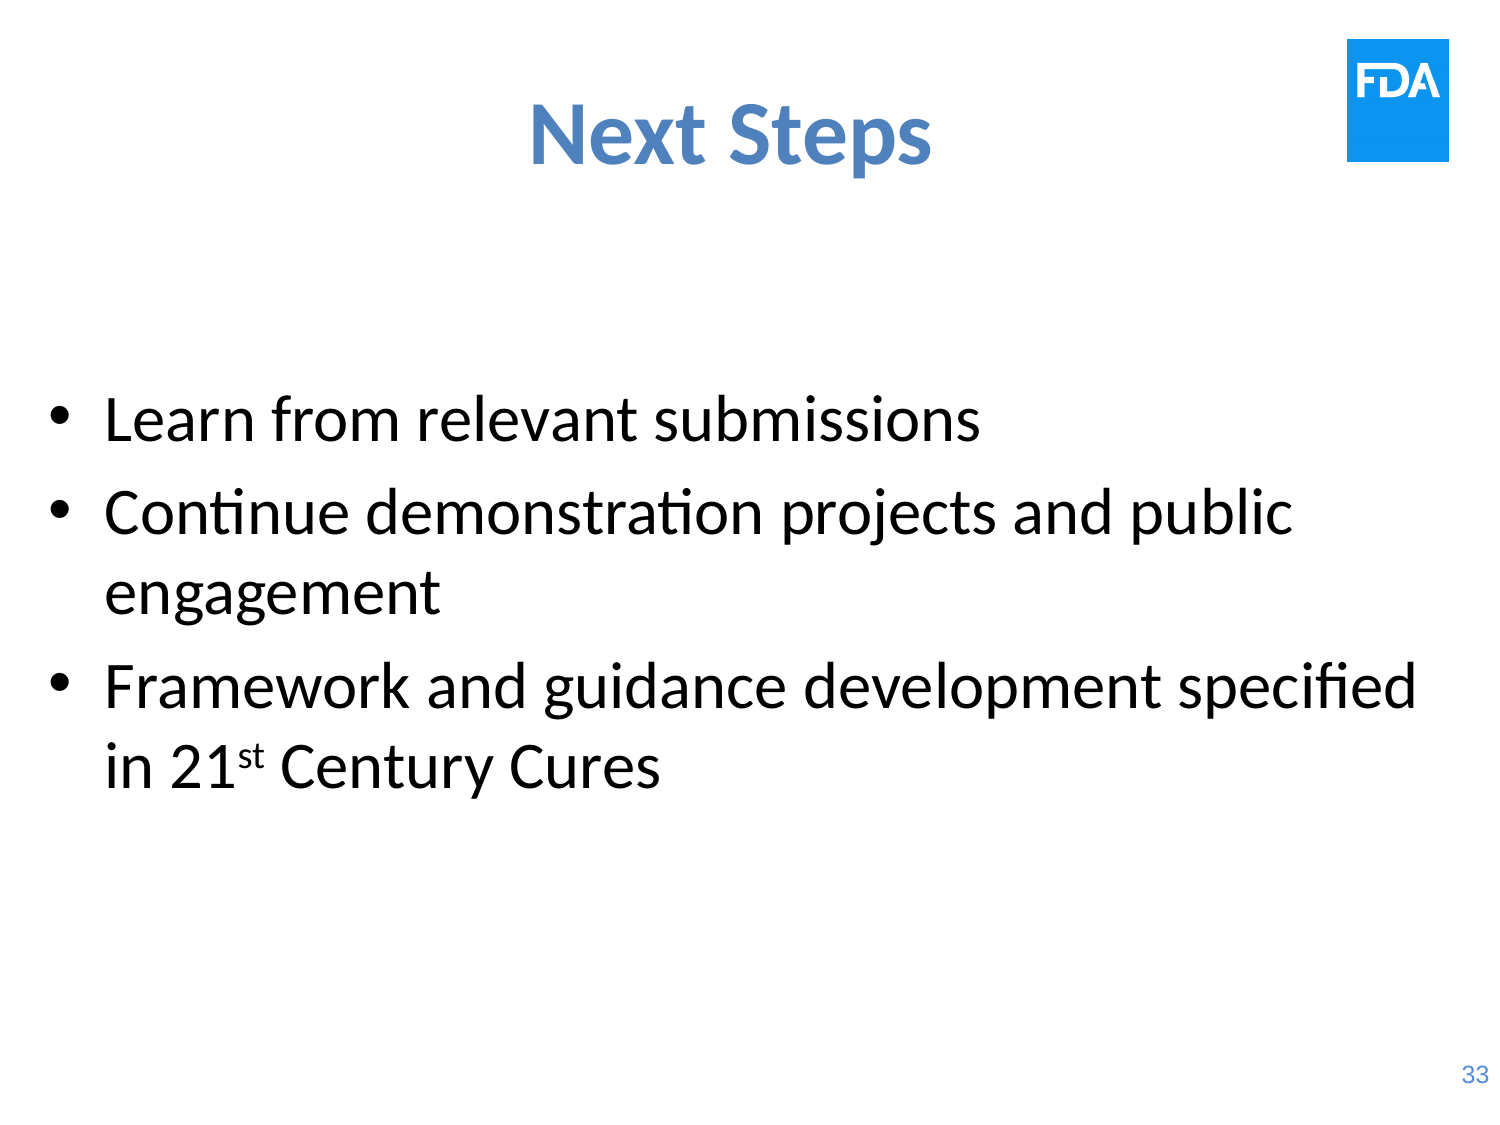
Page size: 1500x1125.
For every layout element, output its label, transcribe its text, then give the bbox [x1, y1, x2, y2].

list Learn from relevant submissions Continue demonstration projects and public engagement Framework and guidance development specified in 21st Century Cures [33, 366, 1449, 1073]
title Next Steps [33, 52, 1430, 205]
picture [1347, 39, 1449, 162]
